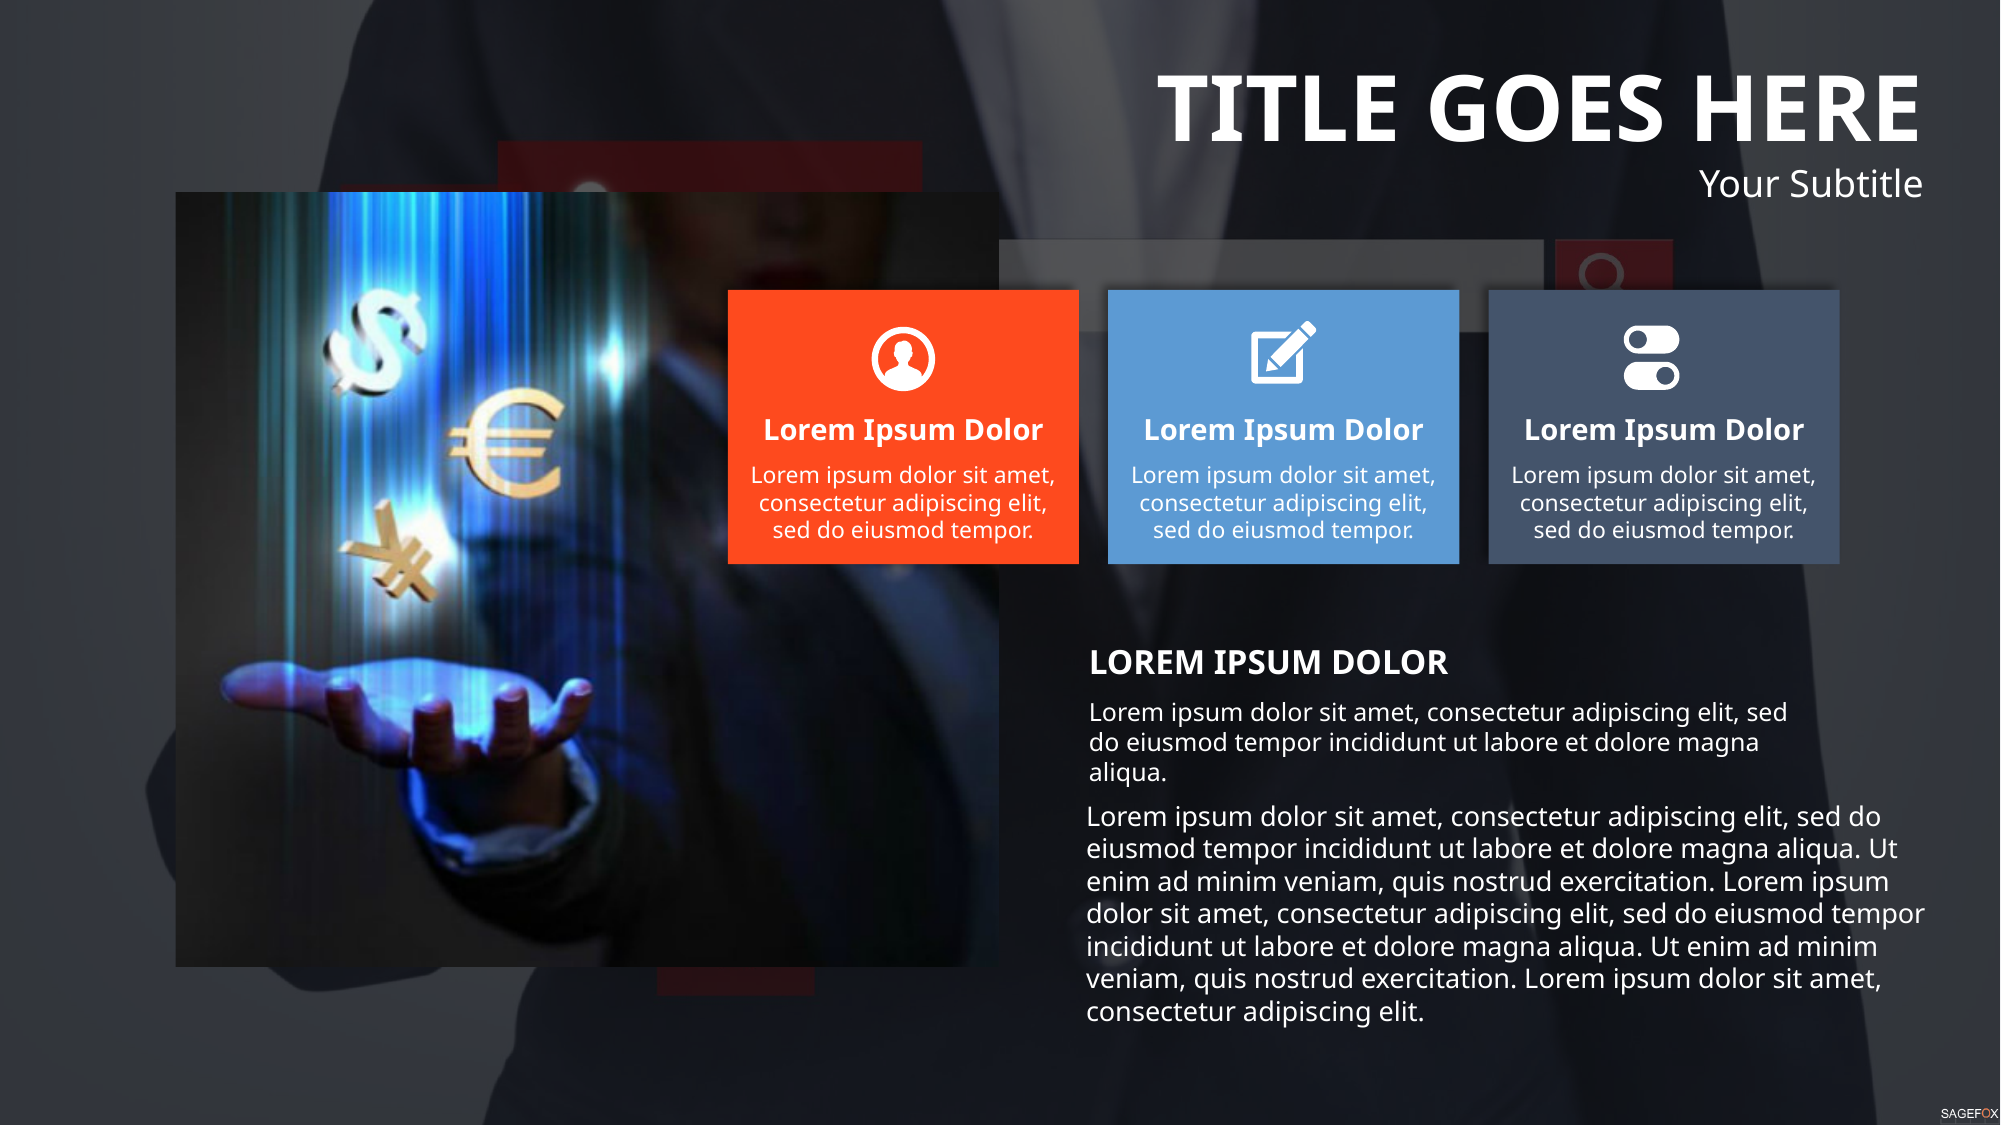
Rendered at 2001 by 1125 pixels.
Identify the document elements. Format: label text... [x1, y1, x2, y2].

text_box [175, 192, 1000, 967]
text_box LOREM IPSUM DOLOR Lorem ipsum dolor sit amet, consectetur adipiscing elit, sed do eiusmod tempor incididunt ut labore et dolore magna aliqua. [1078, 636, 1833, 791]
text_box Lorem Ipsum Dolor Lorem ipsum dolor sit amet, consectetur adipiscing elit, sed do eiusmod tempor. [1496, 405, 1833, 549]
text_box [727, 289, 1080, 565]
text_box [871, 326, 936, 392]
text_box Lorem Ipsum Dolor Lorem ipsum dolor sit amet, consectetur adipiscing elit, sed do eiusmod tempor. [1115, 405, 1452, 549]
picture [1940, 0, 2001, 1125]
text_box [1251, 321, 1317, 384]
text_box [1107, 289, 1460, 565]
text_box Lorem Ipsum Dolor Lorem ipsum dolor sit amet, consectetur adipiscing elit, sed do eiusmod tempor. [735, 405, 1072, 549]
text_box TITLE GOES HERE Your Subtitle [1035, 42, 1939, 212]
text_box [1623, 325, 1680, 390]
text_box [1488, 289, 1841, 565]
text_box Lorem ipsum dolor sit amet, consectetur adipiscing elit, sed do eiusmod tempor incididunt ut labore et dolore magna aliqua. Ut enim ad minim veniam, quis nostrud exercitation. Lorem ipsum dolor sit amet, consectetur adipiscing elit, sed do eiusmod tempor incididunt ut labore et dolore magna aliqua. Ut enim ad minim veniam, quis nostrud exercitation. Lorem ipsum dolor sit amet, consectetur adipiscing elit. [1071, 791, 1969, 1035]
